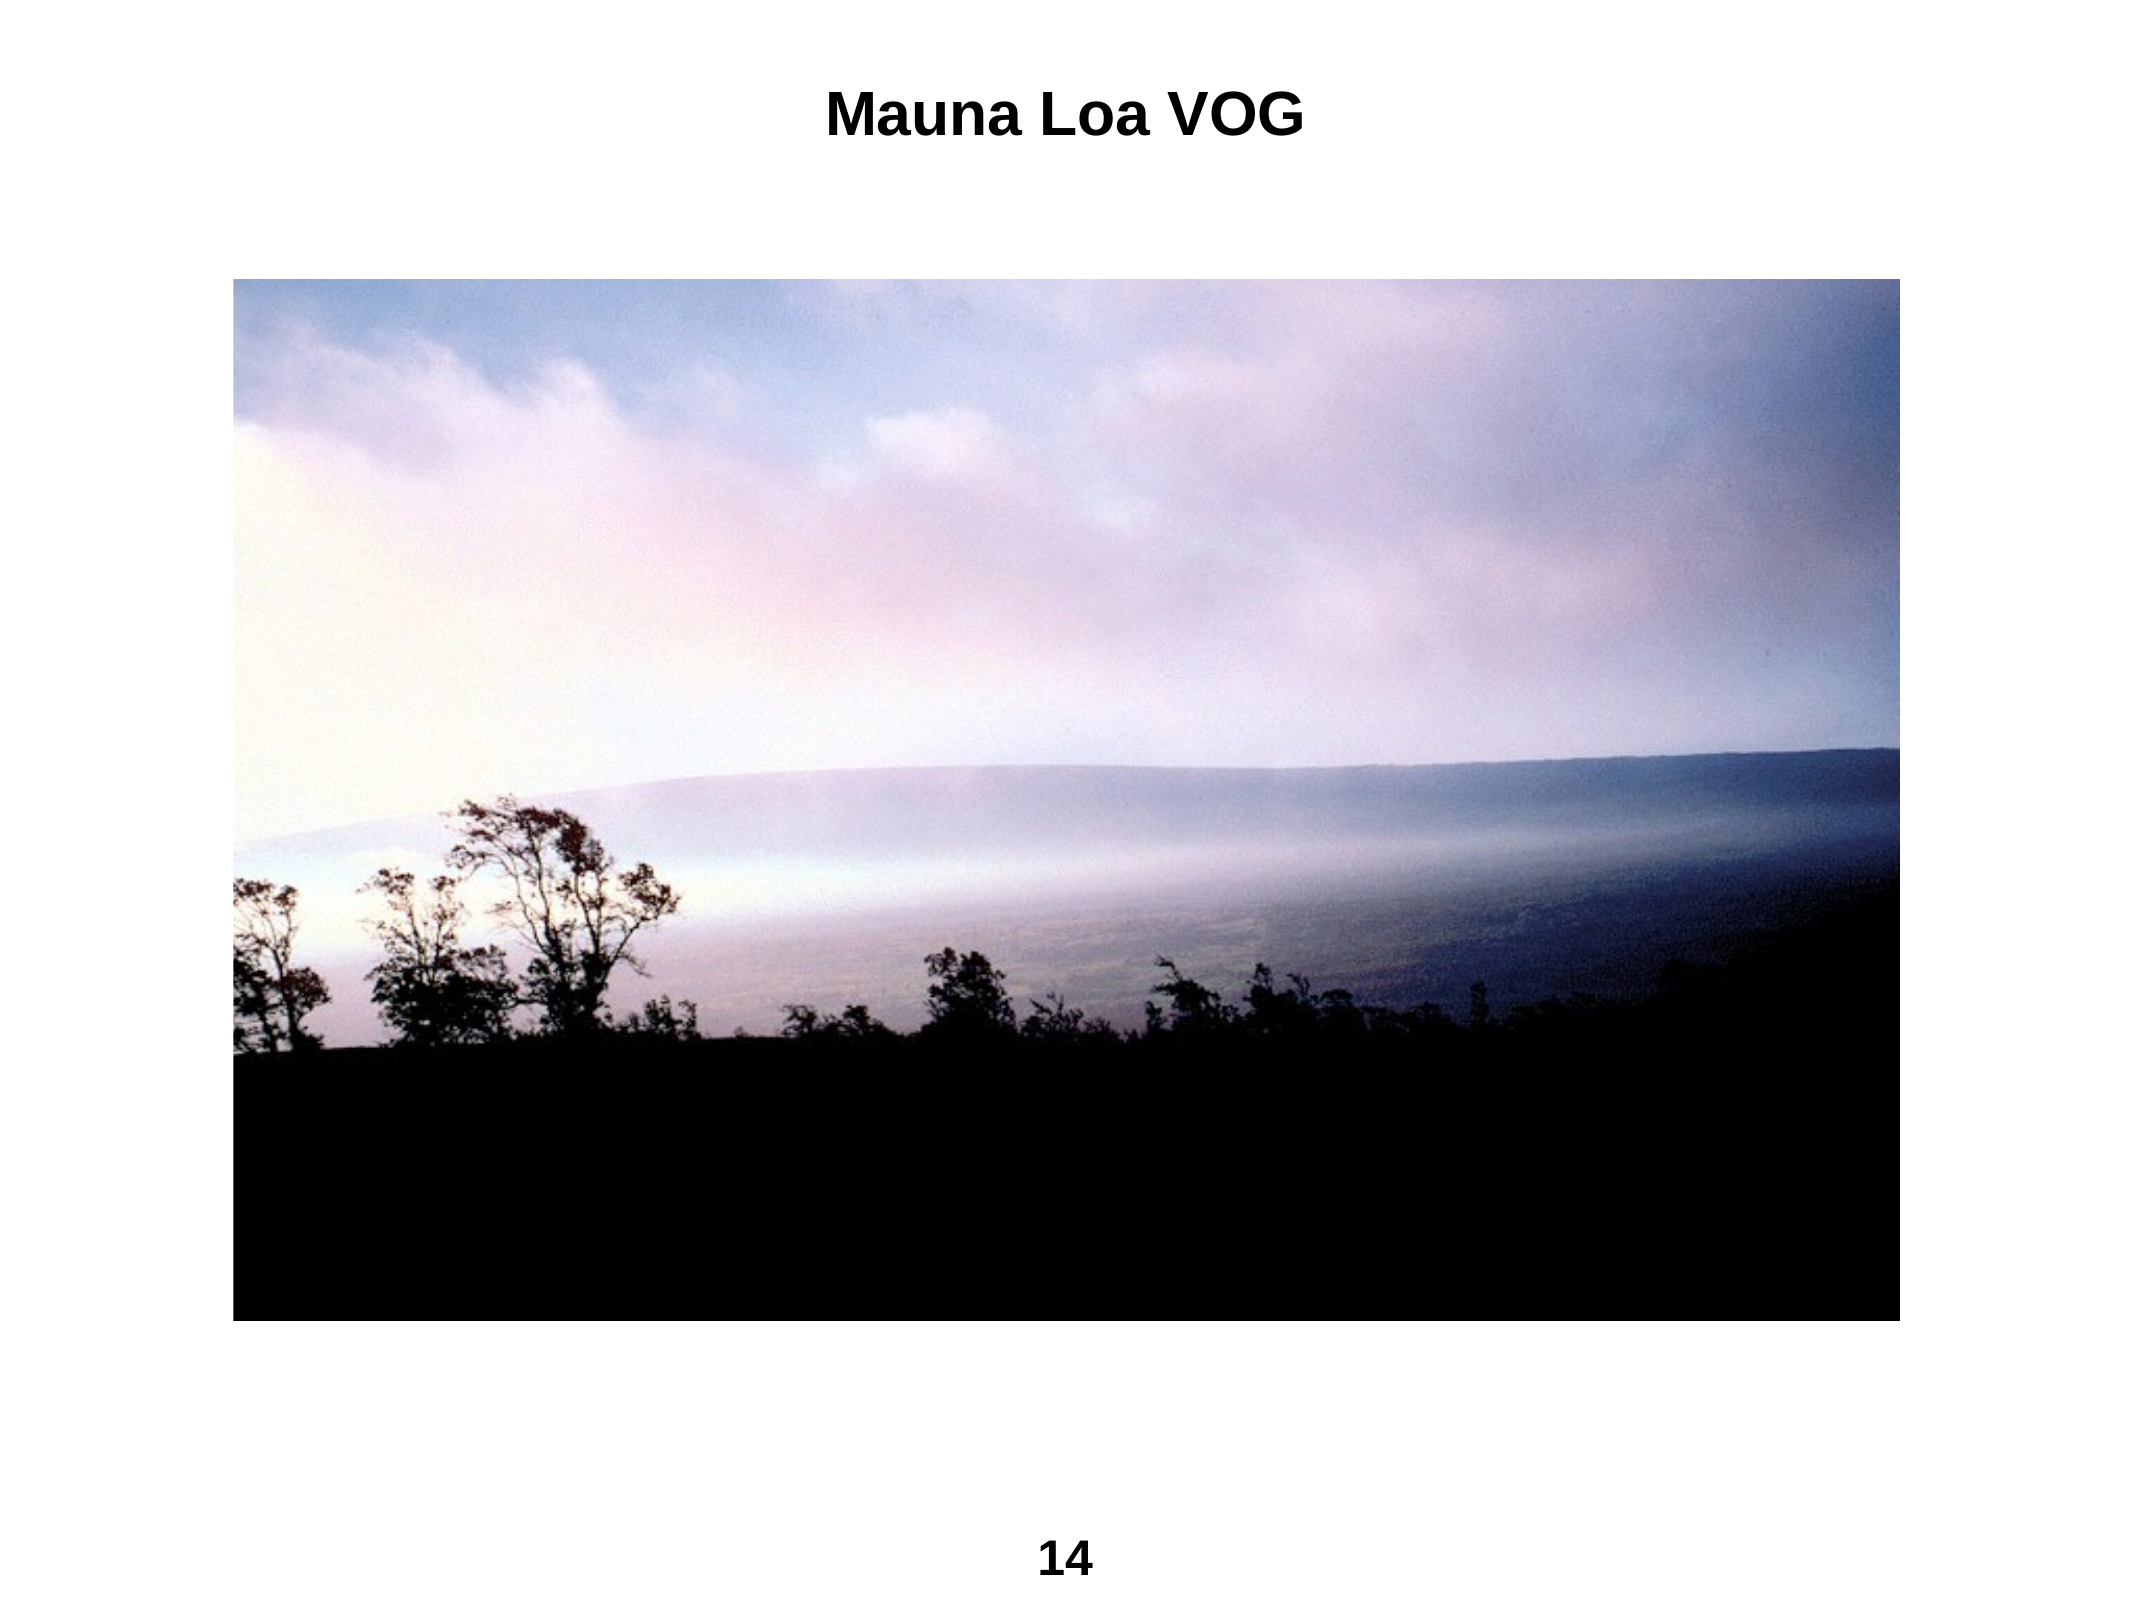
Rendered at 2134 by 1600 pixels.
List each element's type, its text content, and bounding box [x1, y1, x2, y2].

title Mauna Loa VOG [822, 70, 1310, 279]
slide_number 10 [1033, 1534, 1098, 1600]
text_box [233, 279, 1900, 1321]
